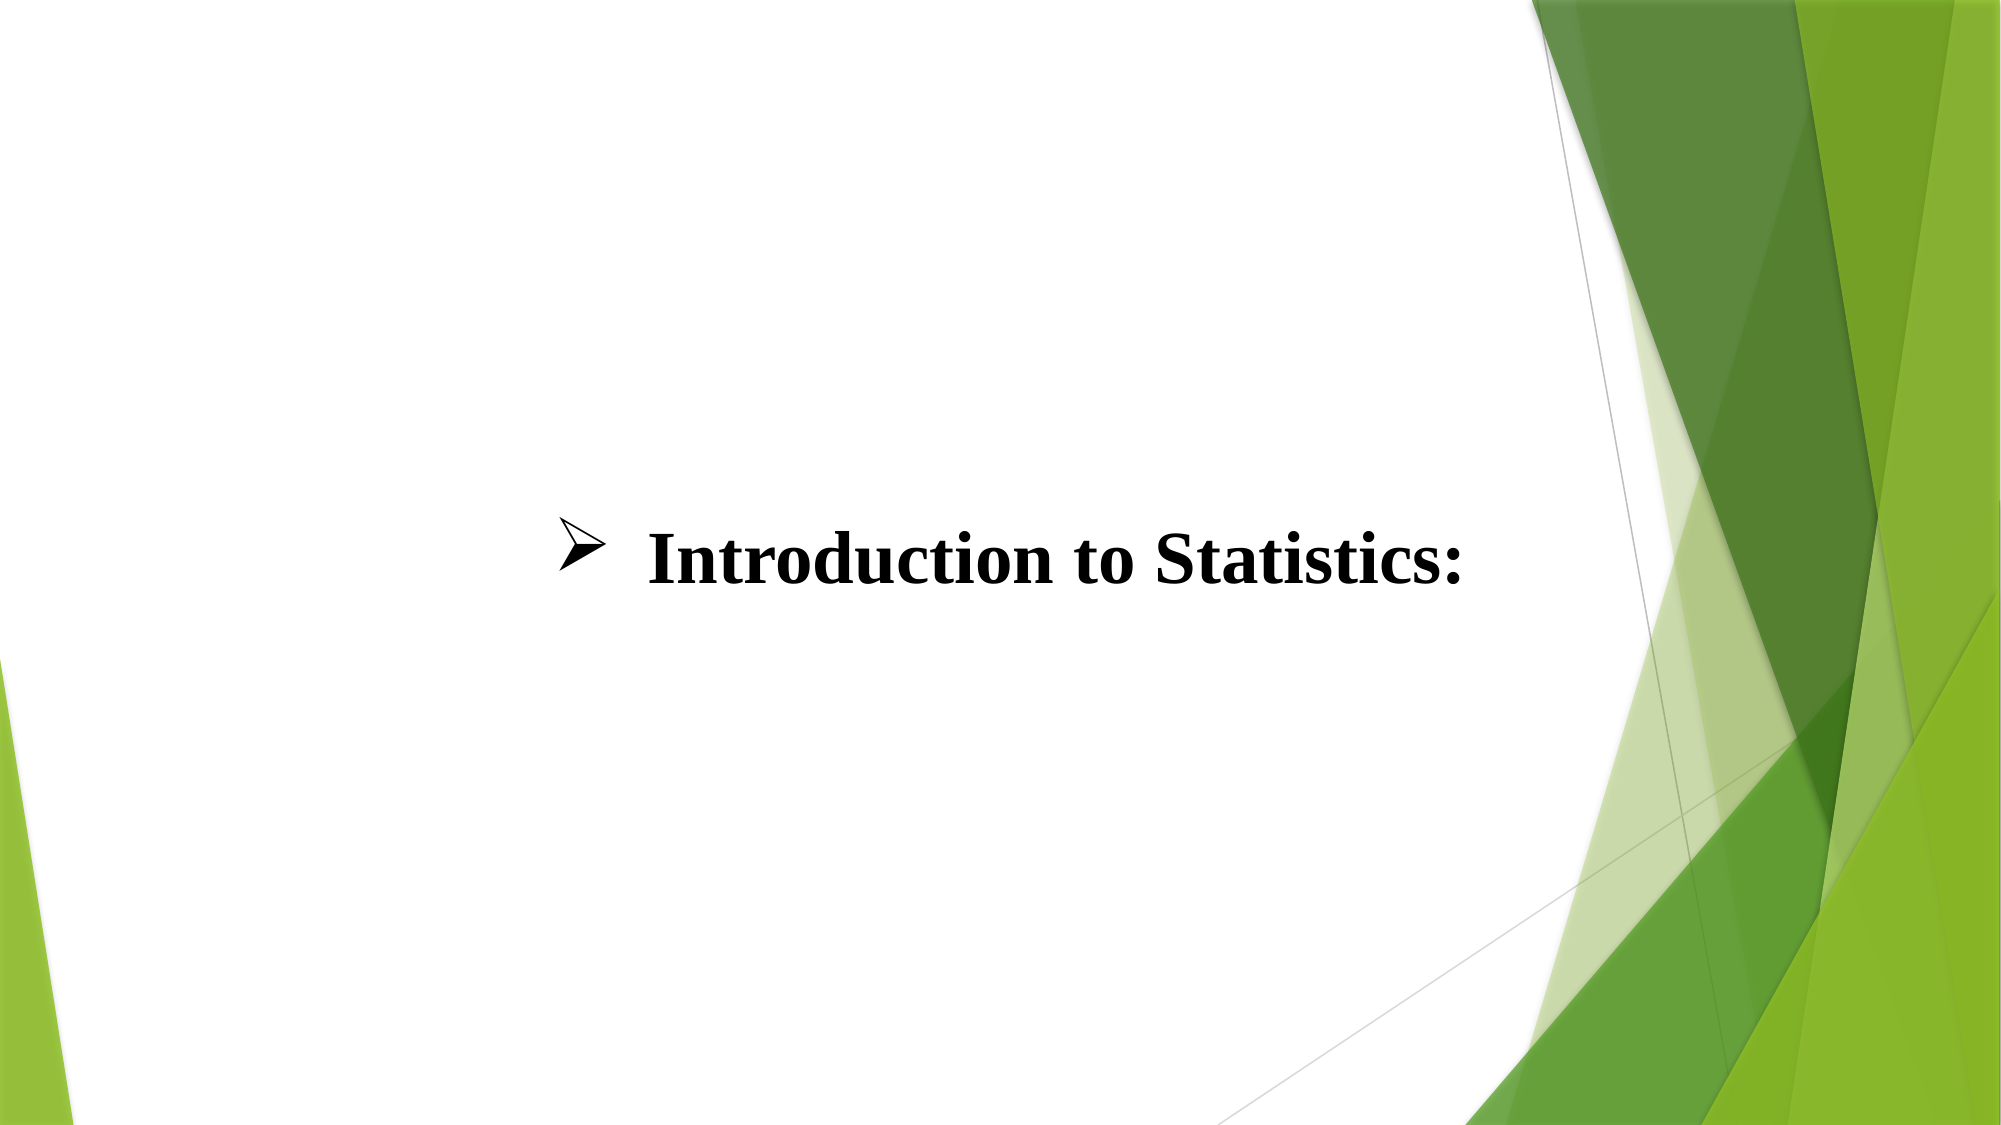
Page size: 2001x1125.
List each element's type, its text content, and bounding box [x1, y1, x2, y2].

title Introduction to Statistics: [538, 500, 1522, 708]
